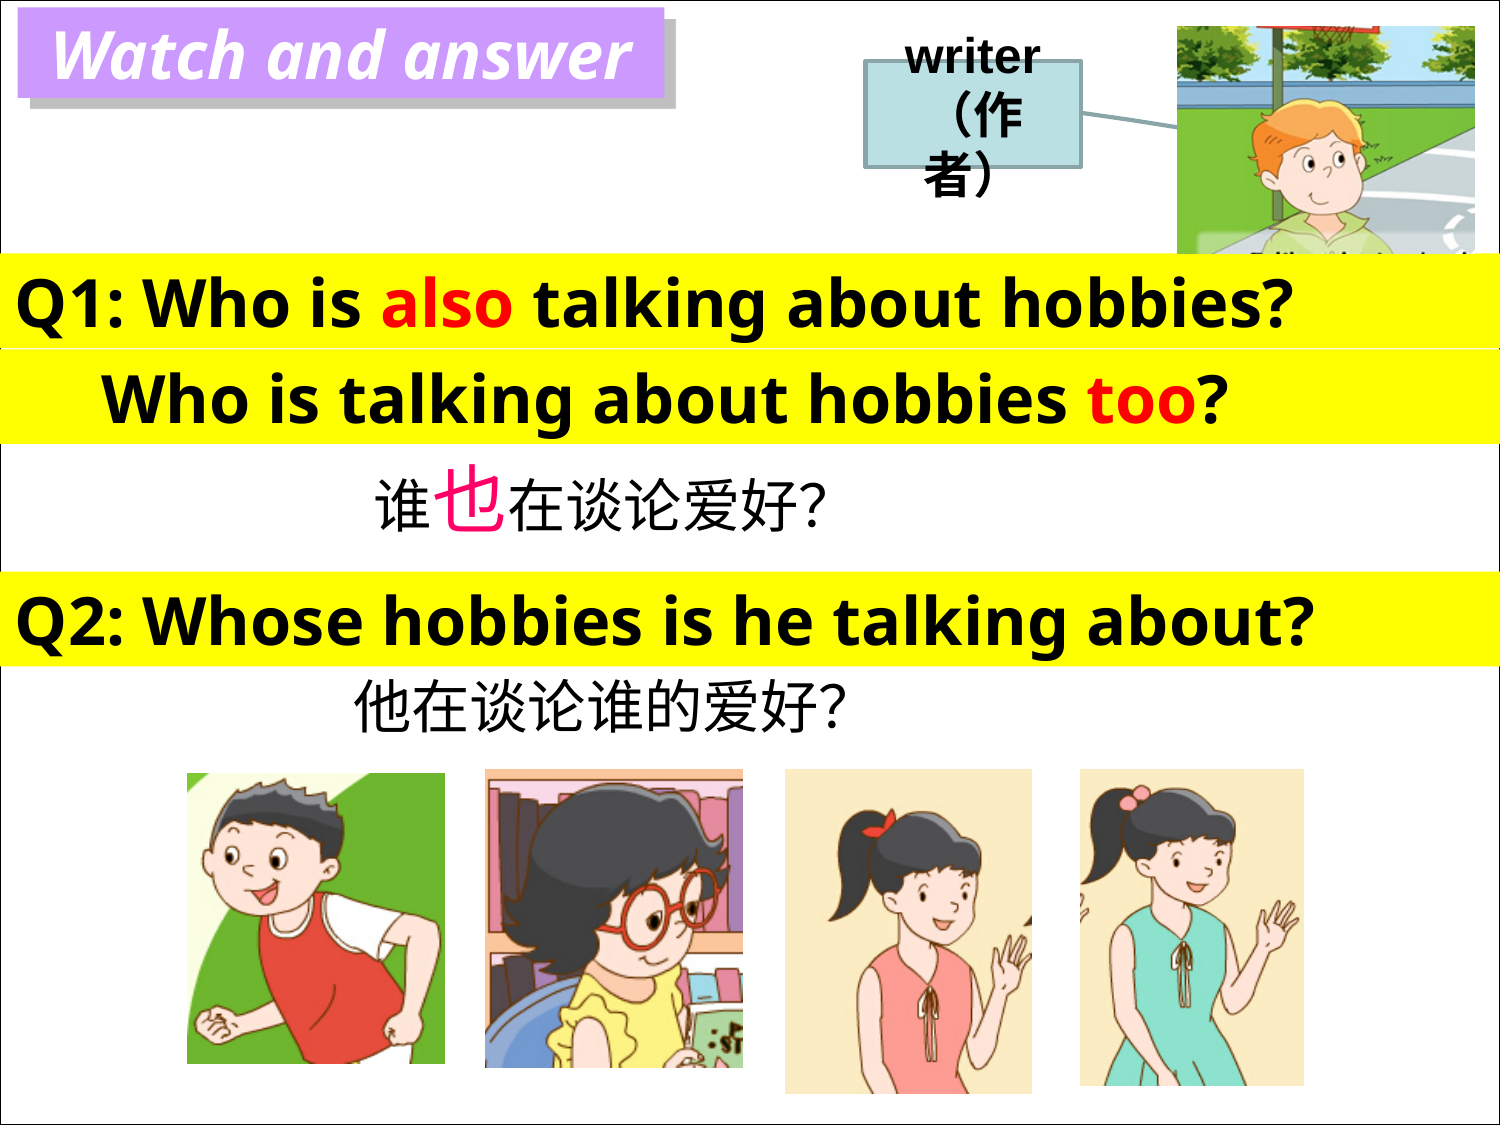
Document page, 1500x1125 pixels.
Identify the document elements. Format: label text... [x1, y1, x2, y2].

text_box 谁也在谈论爱好？ [316, 445, 915, 550]
text_box Q1: Who is also talking about hobbies? [0, 253, 1500, 349]
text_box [186, 769, 1304, 1095]
text_box Watch and answer [17, 7, 665, 98]
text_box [0, 571, 1500, 749]
text_box writer （作者） [863, 59, 1172, 169]
text_box [0, 756, 1500, 1125]
picture [1177, 26, 1475, 254]
text_box [0, 0, 1500, 253]
text_box Who is talking about hobbies too? [0, 349, 1500, 444]
text_box [0, 444, 1500, 570]
